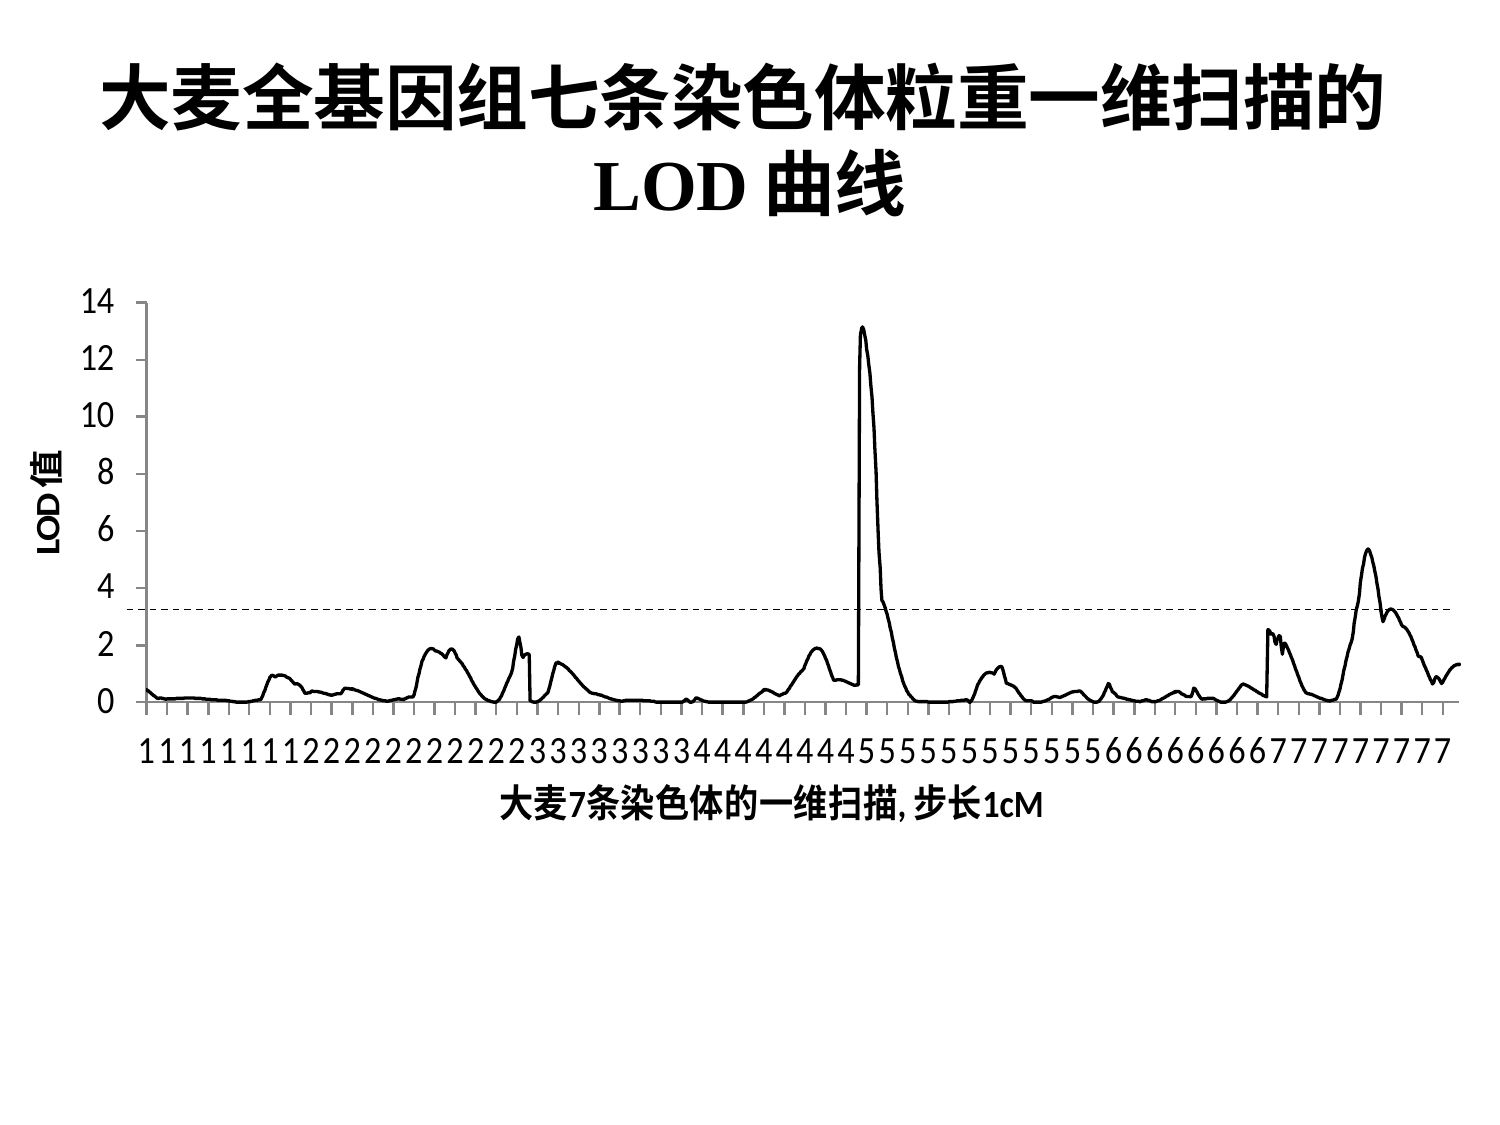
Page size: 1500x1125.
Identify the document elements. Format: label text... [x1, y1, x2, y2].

title 大麦全基因组七条染色体粒重一维扫描的LOD曲线 [75, 45, 1425, 233]
picture [5, 278, 1489, 835]
